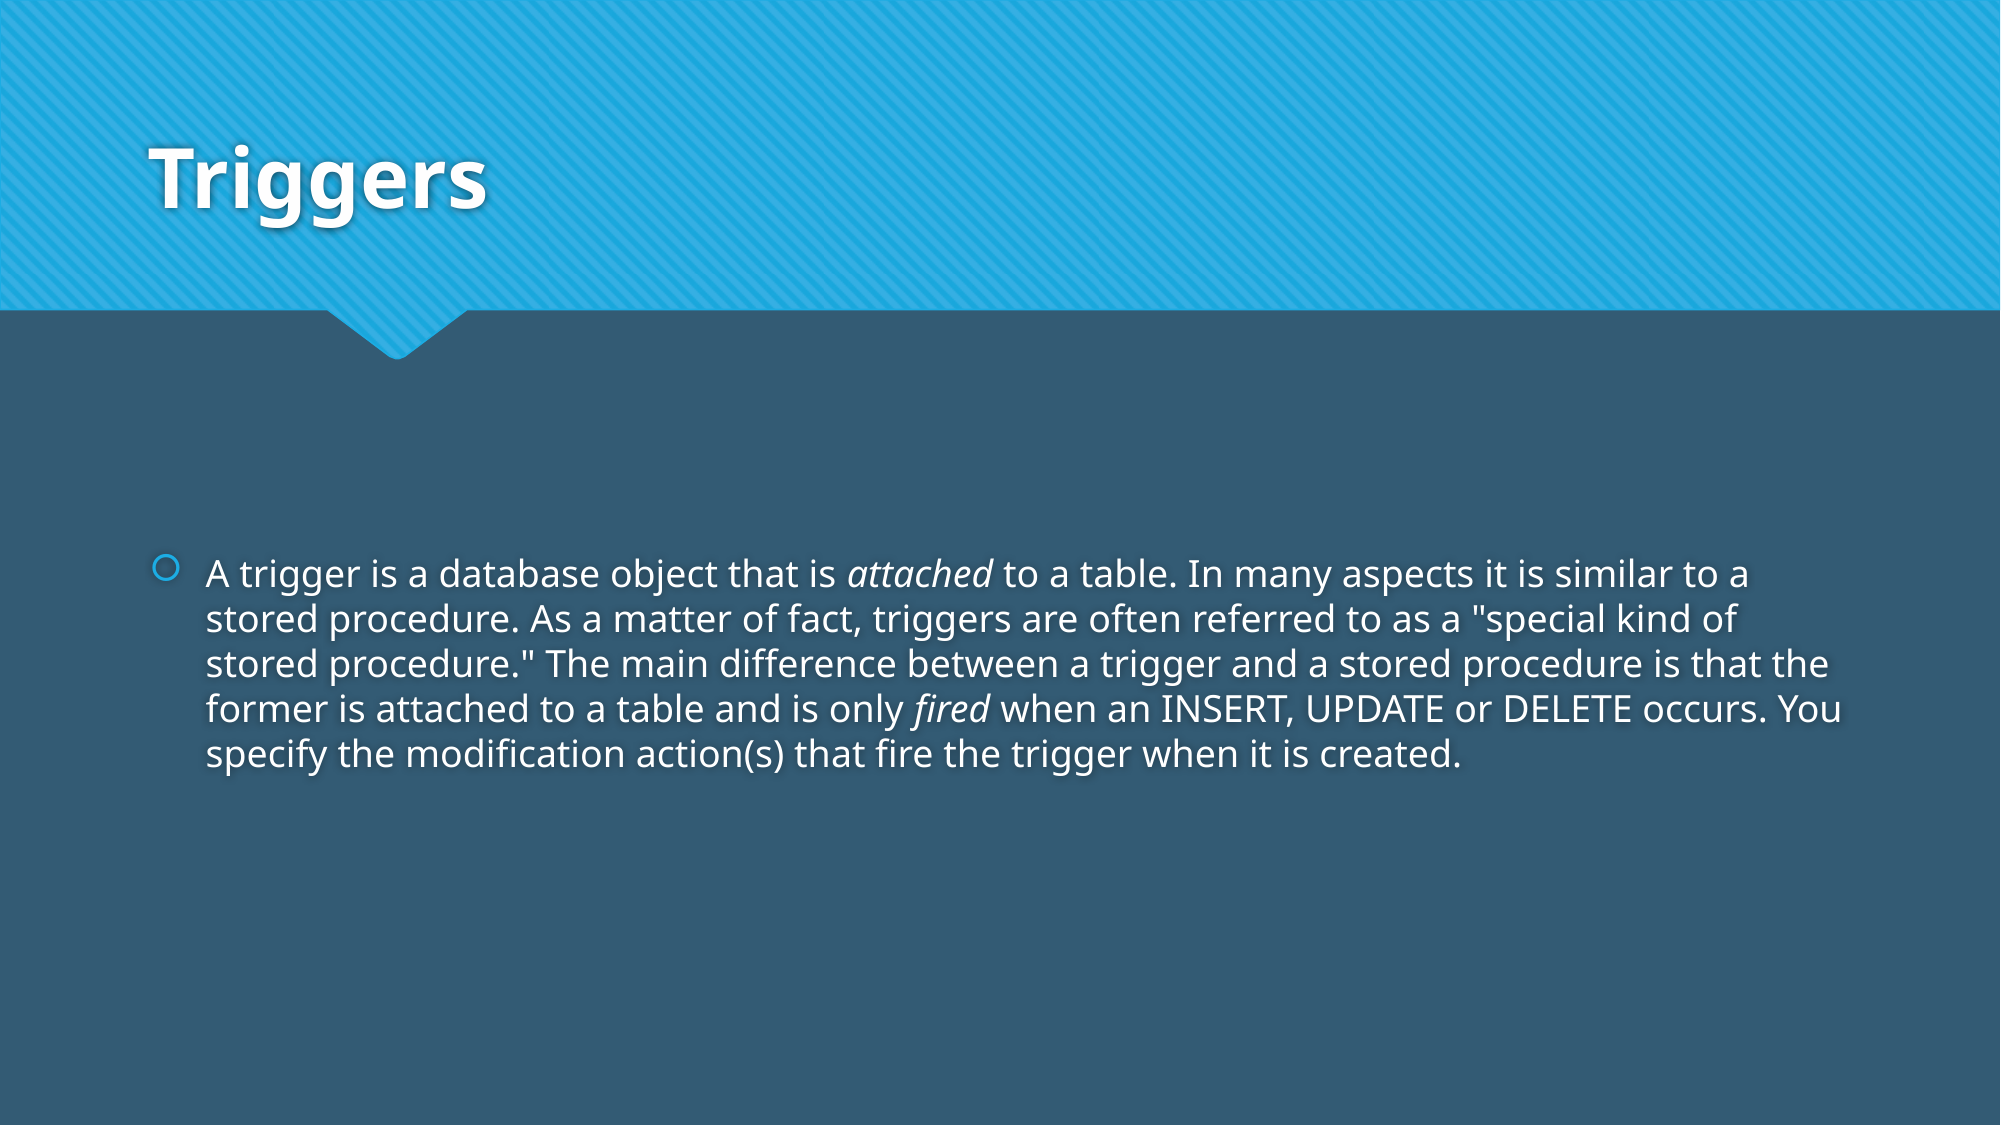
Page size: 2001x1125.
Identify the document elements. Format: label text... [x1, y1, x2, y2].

title Triggers [132, 73, 1868, 233]
list A trigger is a database object that is attached to a table. In many aspects it is similar to a stored procedure. As a matter of fact, triggers are often referred to as a "special kind of stored procedure." The main difference between a trigger and a stored procedure is that the former is attached to a table and is only fired when an INSERT, UPDATE or DELETE occurs. You specify the modification action(s) that fire the trigger when it is created. [134, 364, 1866, 962]
